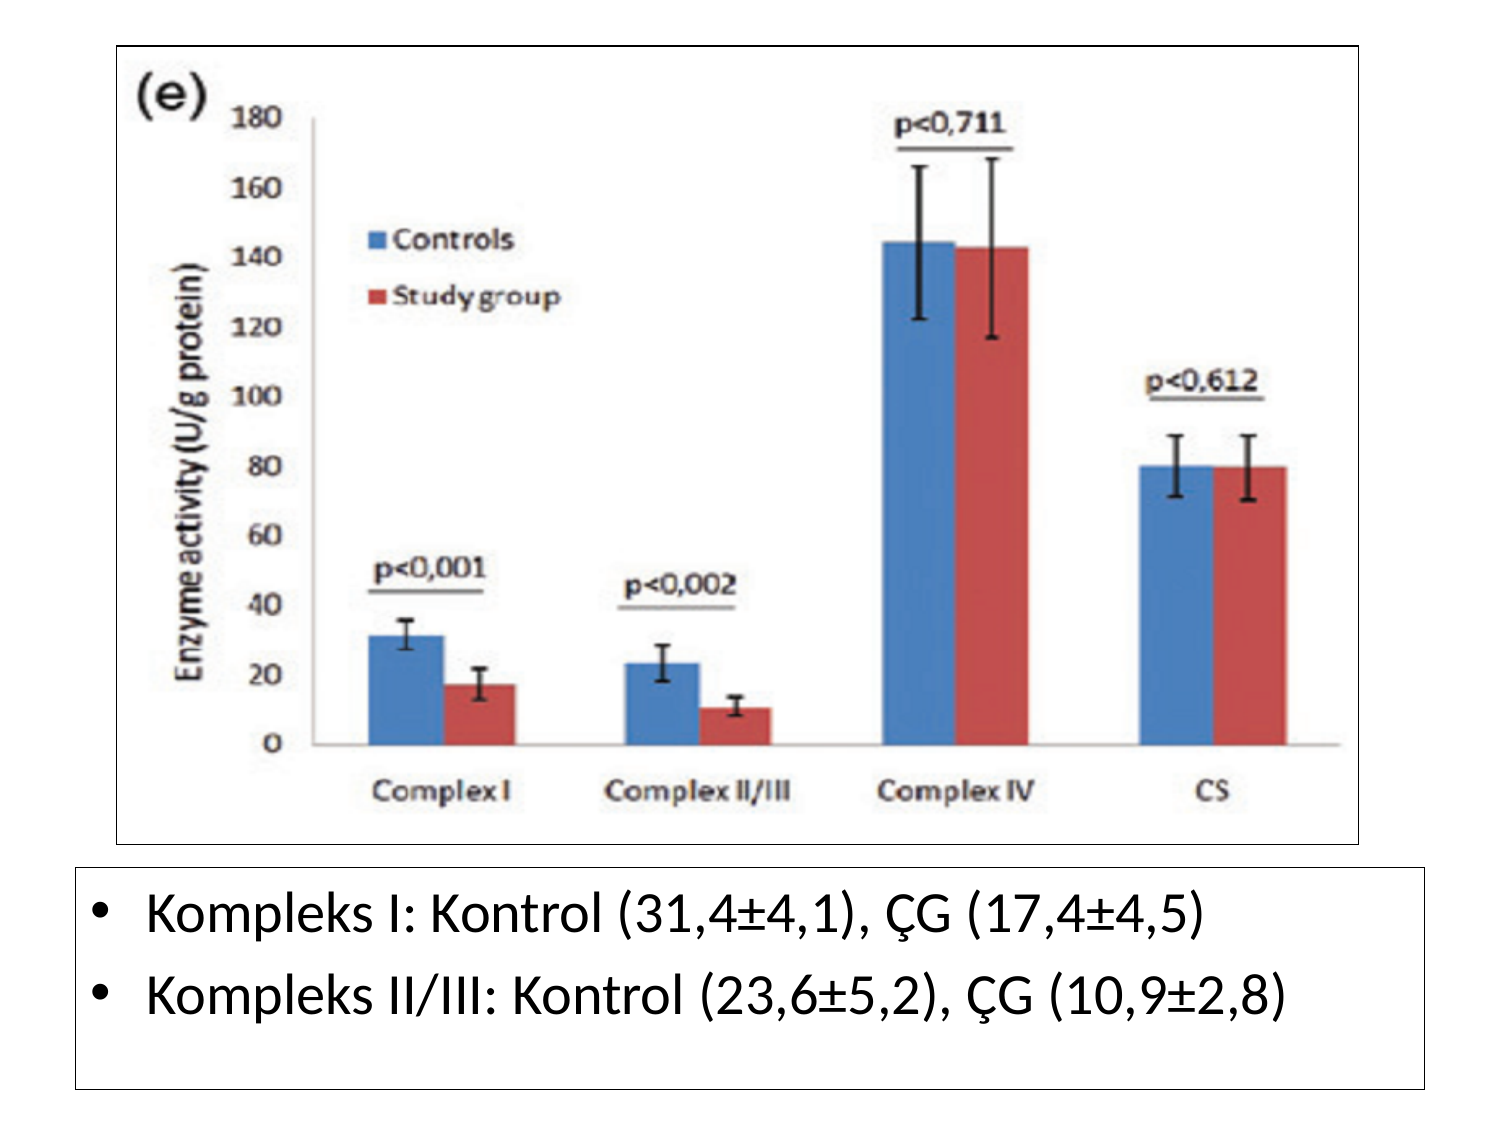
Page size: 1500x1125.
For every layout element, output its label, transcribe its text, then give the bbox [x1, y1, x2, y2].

picture [116, 46, 1358, 844]
list Kompleks I: Kontrol (31,4±4,1), ÇG (17,4±4,5) Kompleks II/III: Kontrol (23,6±5,2), ÇG (10,9±2,8) [75, 867, 1425, 1090]
